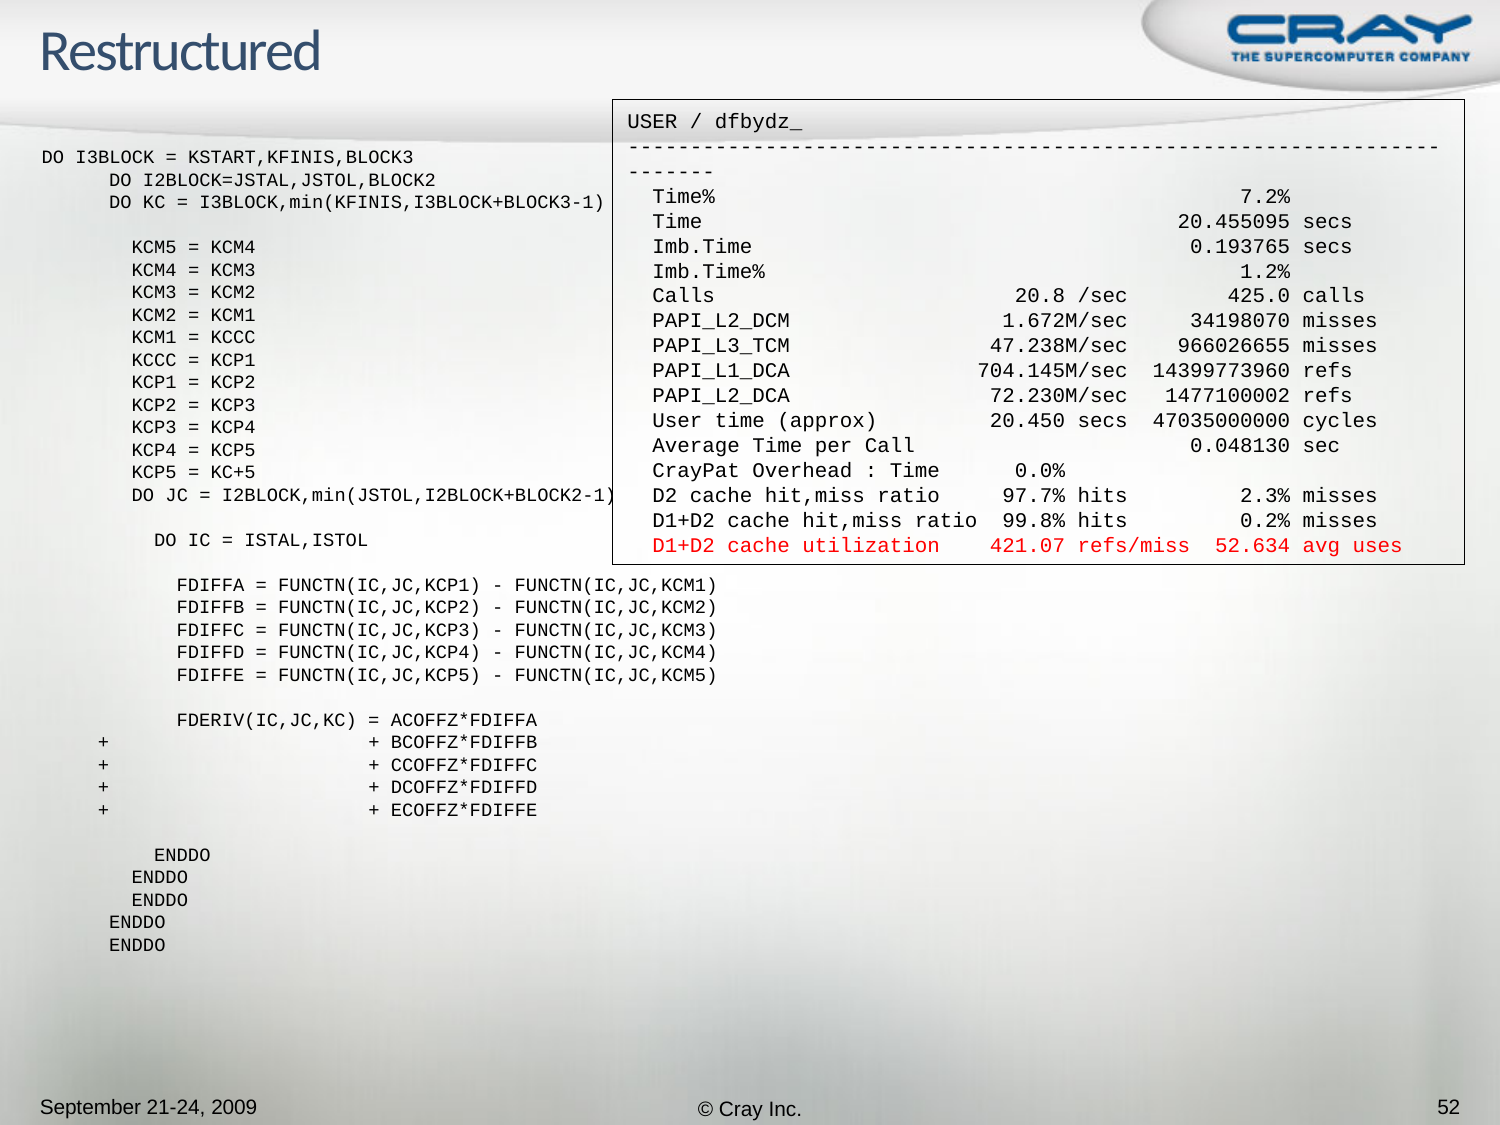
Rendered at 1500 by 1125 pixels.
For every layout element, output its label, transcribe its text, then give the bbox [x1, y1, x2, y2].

text_box USER / dfbydz_ ------------------------------------------------------------------------ Time% 7.2% Time 20.455095 secs Imb.Time 0.193765 secs Imb.Time% 1.2% Calls 20.8 /sec 425.0 calls PAPI_L2_DCM 1.672M/sec 34198070 misses PAPI_L3_TCM 47.238M/sec 966026655 misses PAPI_L1_DCA 704.145M/sec 14399773960 refs PAPI_L2_DCA 72.230M/sec 1477100002 refs User time (approx) 20.450 secs 47035000000 cycles Average Time per Call 0.048130 sec CrayPat Overhead : Time 0.0% D2 cache hit,miss ratio 97.7% hits 2.3% misses D1+D2 cache hit,miss ratio 99.8% hits 0.2% misses D1+D2 cache utilization 421.07 refs/miss 52.634 avg uses [612, 99, 1465, 565]
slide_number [24, 1087, 425, 1125]
text_box DO I3BLOCK = KSTART,KFINIS,BLOCK3 DO I2BLOCK=JSTAL,JSTOL,BLOCK2 DO KC = I3BLOCK,min(KFINIS,I3BLOCK+BLOCK3-1) KCM5 = KCM4 KCM4 = KCM3 KCM3 = KCM2 KCM2 = KCM1 KCM1 = KCCC KCCC = KCP1 KCP1 = KCP2 KCP2 = KCP3 KCP3 = KCP4 KCP4 = KCP5 KCP5 = KC+5 DO JC = I2BLOCK,min(JSTOL,I2BLOCK+BLOCK2-1) DO IC = ISTAL,ISTOL FDIFFA = FUNCTN(IC,JC,KCP1) - FUNCTN(IC,JC,KCM1) FDIFFB = FUNCTN(IC,JC,KCP2) - FUNCTN(IC,JC,KCM2) FDIFFC = FUNCTN(IC,JC,KCP3) - FUNCTN(IC,JC,KCM3) FDIFFD = FUNCTN(IC,JC,KCP4) - FUNCTN(IC,JC,KCM4) FDIFFE = FUNCTN(IC,JC,KCP5) - FUNCTN(IC,JC,KCM5) FDERIV(IC,JC,KC) = ACOFFZ*FDIFFA + + BCOFFZ*FDIFFB + + CCOFFZ*FDIFFC + + DCOFFZ*FDIFFD + + ECOFFZ*FDIFFE ENDDO ENDDO ENDDO ENDDO ENDDO [26, 137, 732, 963]
picture [0, 0, 1500, 1125]
slide_number 52 [1374, 1087, 1475, 1125]
title Restructured [24, 24, 1150, 125]
footer © Cray Inc. [456, 1087, 1044, 1125]
